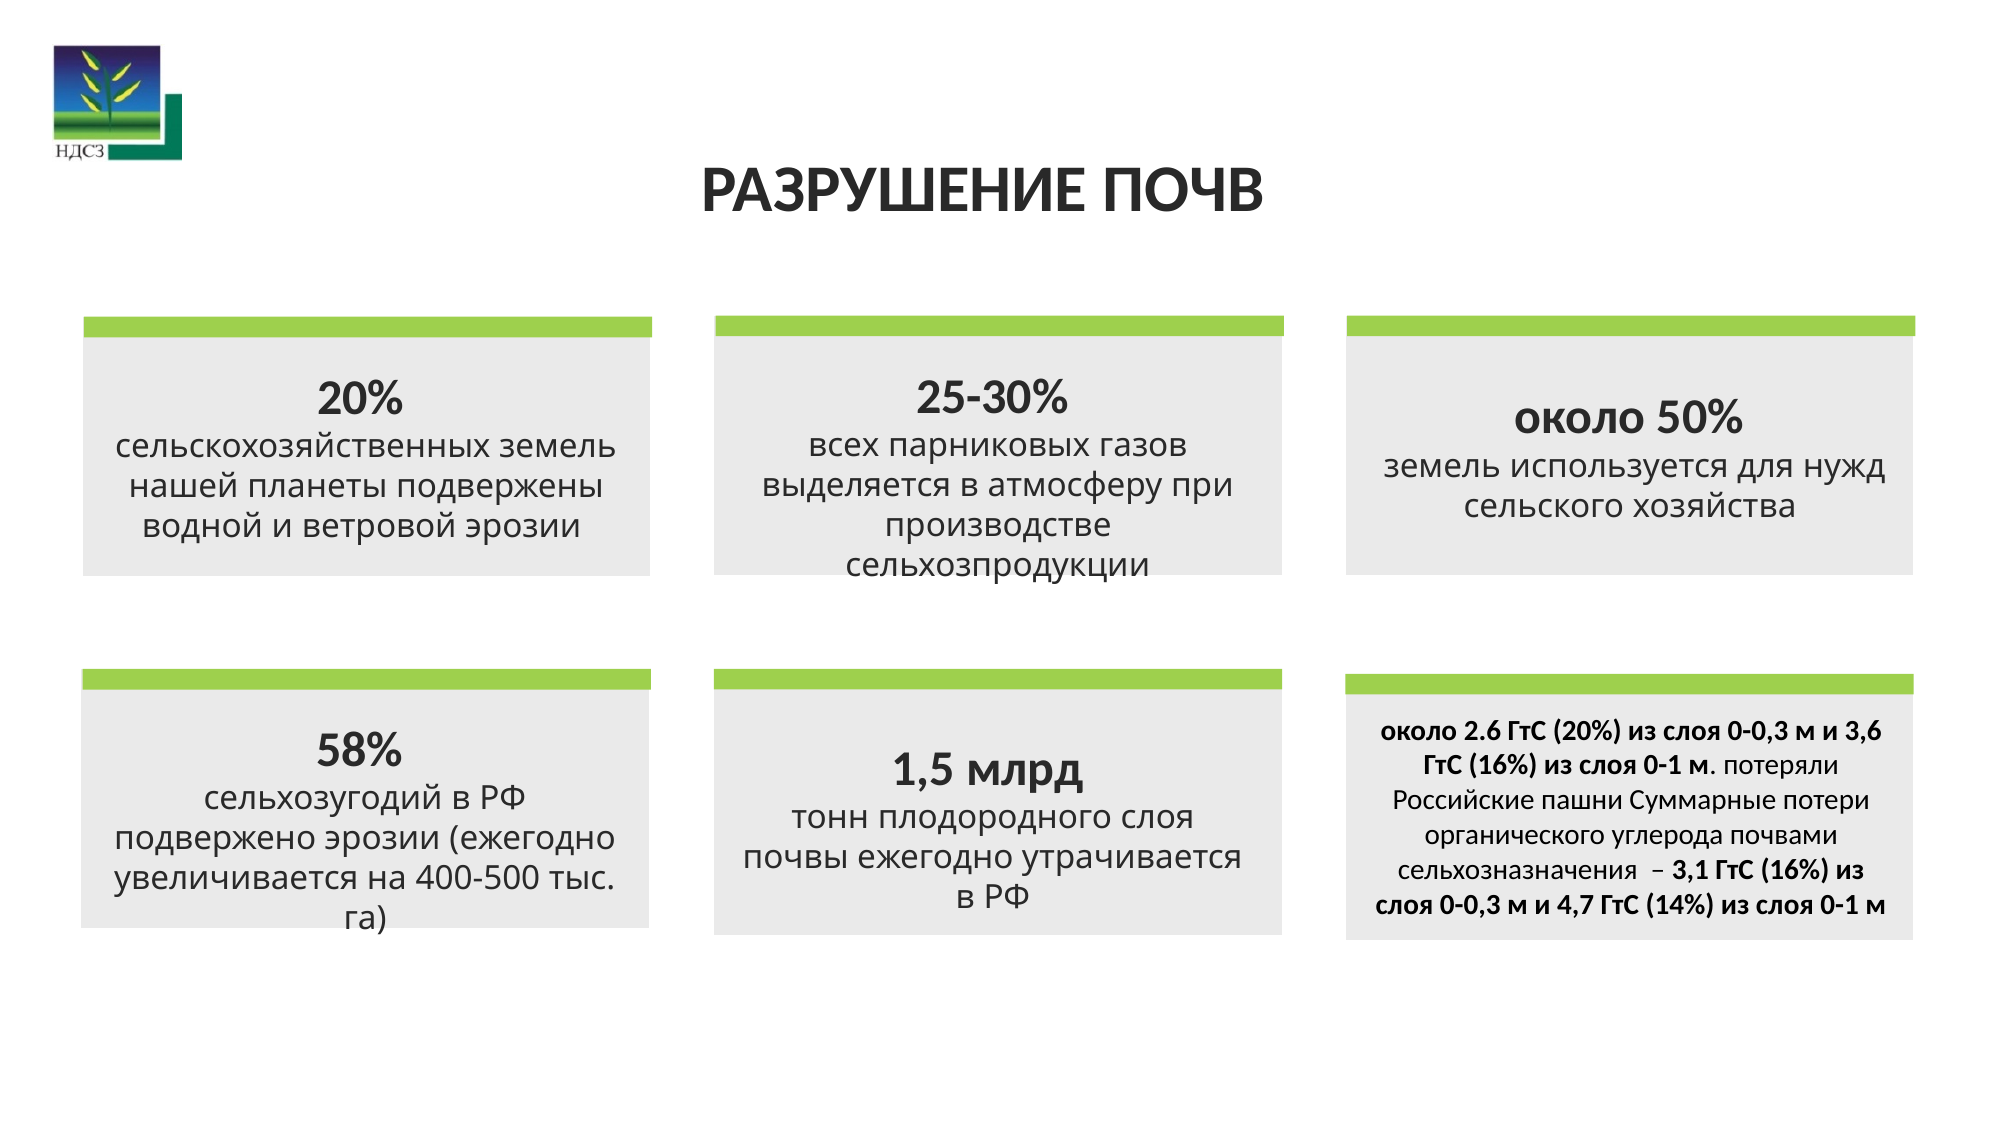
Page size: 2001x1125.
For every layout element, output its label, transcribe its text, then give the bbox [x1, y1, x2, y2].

text_box около 50% земель используется для нужд сельского хозяйства [1361, 376, 1909, 531]
text_box [710, 312, 1286, 579]
text_box 1,5 млрд тонн плодородного слоя почвы ежегодно утрачивается в РФ [719, 727, 1267, 883]
text_box [1343, 672, 1916, 697]
text_box [81, 667, 653, 692]
text_box [710, 672, 1286, 939]
text_box РАЗРУШЕНИЕ ПОЧВ [378, 136, 1588, 232]
text_box [1342, 312, 1917, 579]
text_box [714, 313, 1286, 338]
text_box 20% сельскохозяйственных земель нашей планеты подвержены водной и ветровой эрозии [92, 356, 641, 552]
text_box [78, 313, 654, 580]
text_box [77, 665, 653, 932]
text_box [1345, 313, 1917, 338]
text_box [82, 315, 654, 339]
text_box [712, 667, 1284, 692]
text_box 25-30% всех парниковых газов выделяется в атмосферу при производстве сельхозпродукции [724, 355, 1272, 550]
text_box 58% сельхозугодий в РФ подвержено эрозии (ежегодно увеличивается на 400-500 тыс. га) [91, 709, 639, 904]
text_box [1342, 677, 1917, 944]
picture [52, 44, 182, 162]
text_box около 2.6 ГтС (20%) из слоя 0-0,3 м и 3,6 ГтС (16%) из слоя 0-1 м. потеряли Российские пашни Суммарные потери органического углерода почвами сельхозназначения – 3,1 ГтС (16%) из слоя 0-0,3 м и 4,7 ГтС (14%) из слоя 0-1 м [1357, 703, 1905, 928]
